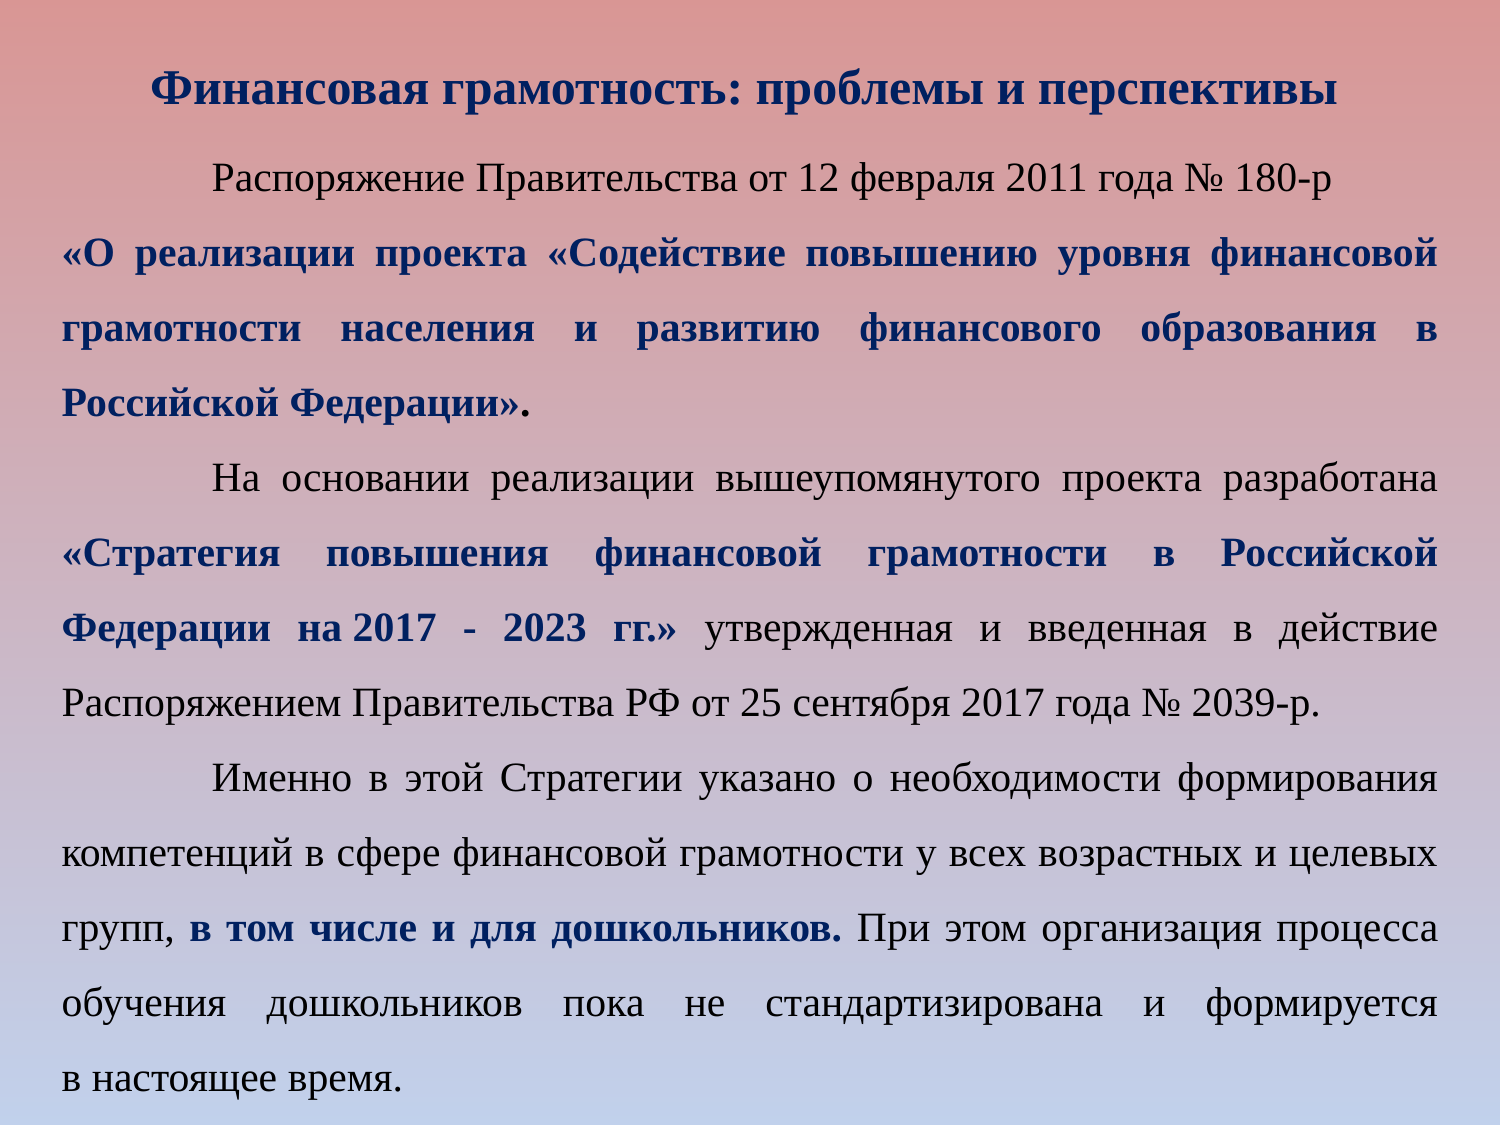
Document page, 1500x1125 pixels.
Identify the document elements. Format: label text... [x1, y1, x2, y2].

text_box Распоряжение Правительства от 12 февраля 2011 года № 180-р «О реализации проекта «Содействие повышению уровня финансовой грамотности населения и развитию финансового образования в Российской Федерации». На основании реализации вышеупомянутого проекта разработана «Стратегия повышения финансовой грамотности в Российской Федерации на 2017 - 2023 гг.» утвержденная и введенная в действие Распоряжением Правительства РФ от 25 сентября 2017 года № 2039-р. Именно в этой Стратегии указано о необходимости формирования компетенций в сфере финансовой грамотности у всех возрастных и целевых групп, в том числе и для дошкольников. При этом организация процесса обучения дошкольников пока не стандартизирована и формируется в настоящее время. [46, 117, 1454, 1125]
text_box Финансовая грамотность: проблемы и перспективы [58, 46, 1430, 117]
